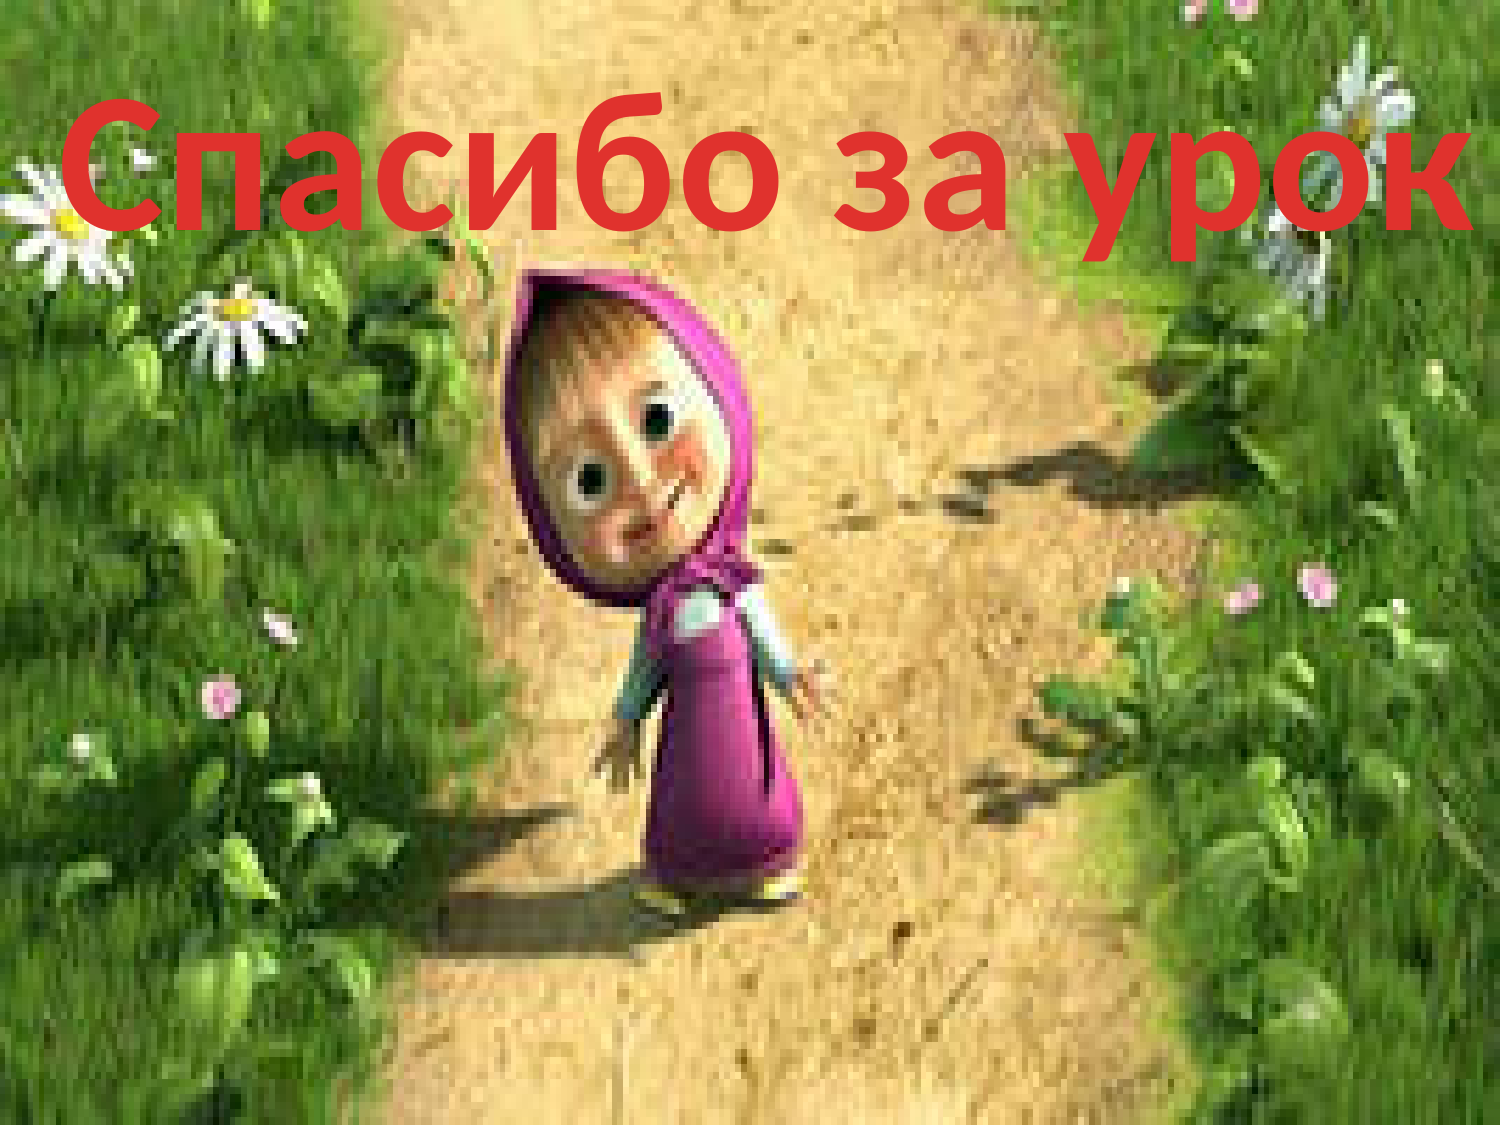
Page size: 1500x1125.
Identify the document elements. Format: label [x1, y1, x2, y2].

list [0, 0, 1500, 1125]
